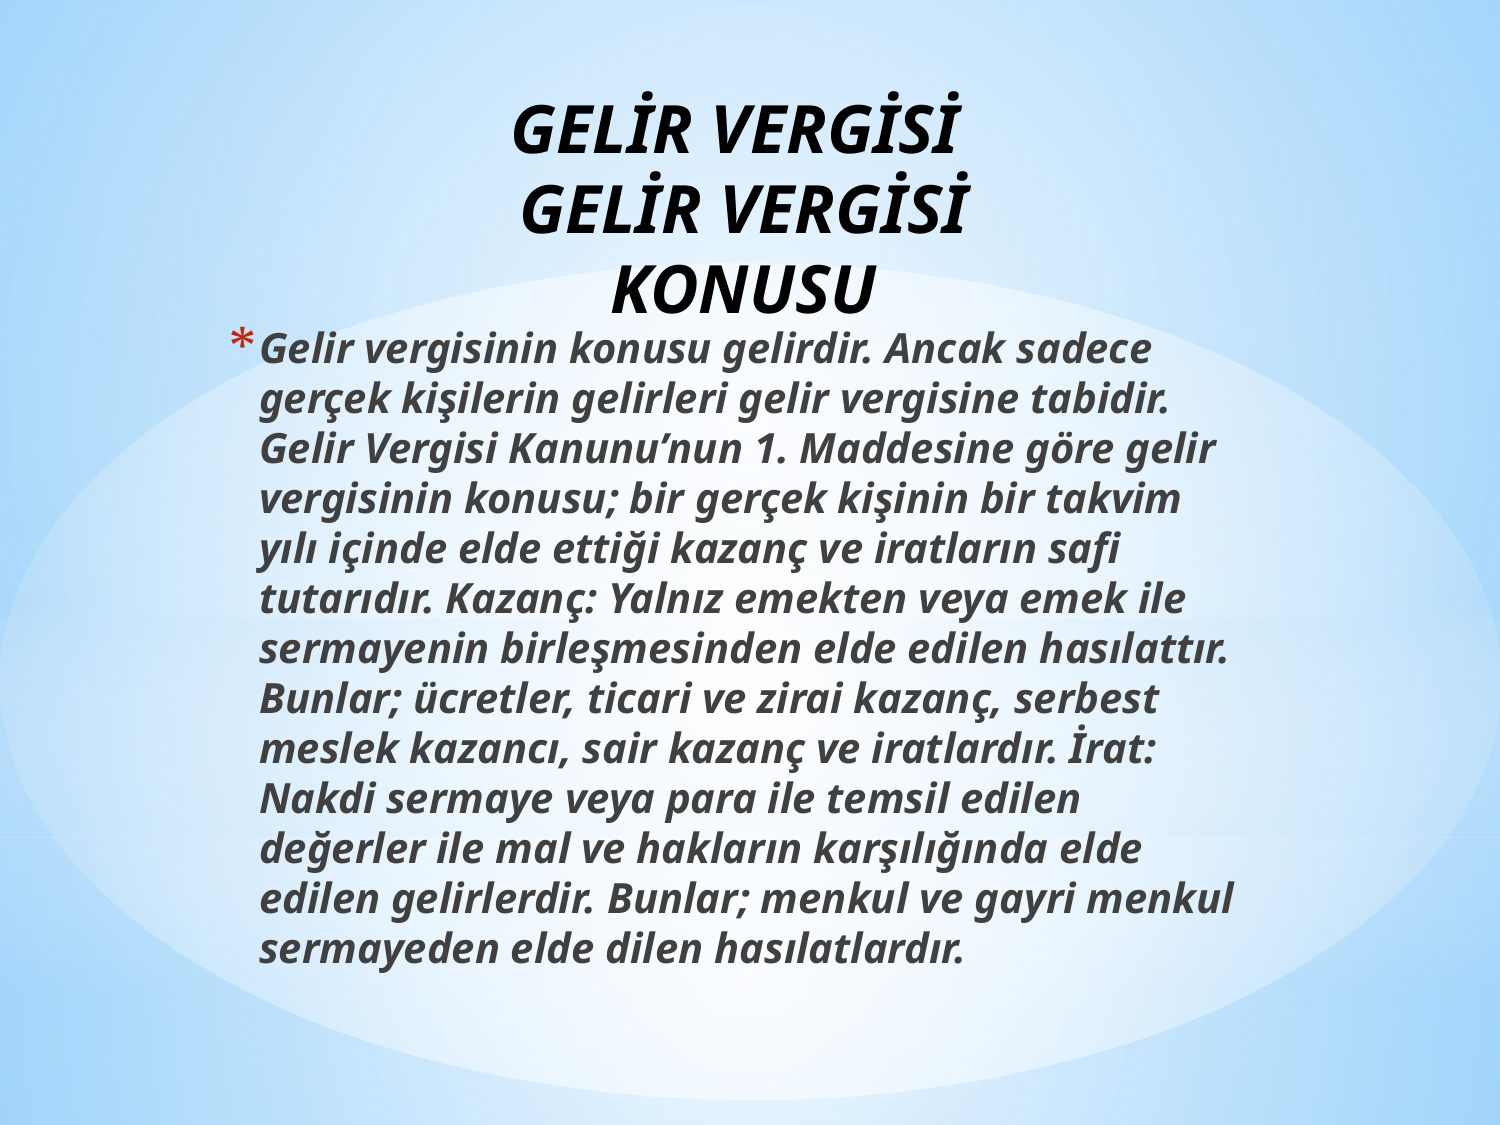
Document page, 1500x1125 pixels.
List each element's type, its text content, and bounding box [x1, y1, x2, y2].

list Gelir vergisinin konusu gelirdir. Ancak sadece gerçek kişilerin gelirleri gelir vergisine tabidir. Gelir Vergisi Kanunu’nun 1. Maddesine göre gelir vergisinin konusu; bir gerçek kişinin bir takvim yılı içinde elde ettiği kazanç ve iratların safi tutarıdır. Kazanç: Yalnız emekten veya emek ile sermayenin birleşmesinden elde edilen hasılattır. Bunlar; ücretler, ticari ve zirai kazanç, serbest meslek kazancı, sair kazanç ve iratlardır. İrat: Nakdi sermaye veya para ile temsil edilen değerler ile mal ve hakların karşılığında elde edilen gelirlerdir. Bunlar; menkul ve gayri menkul sermayeden elde dilen hasılatlardır. [206, 314, 1257, 885]
text_box GELİR VERGİSİ GELİR VERGİSİ KONUSU [371, 79, 1117, 335]
